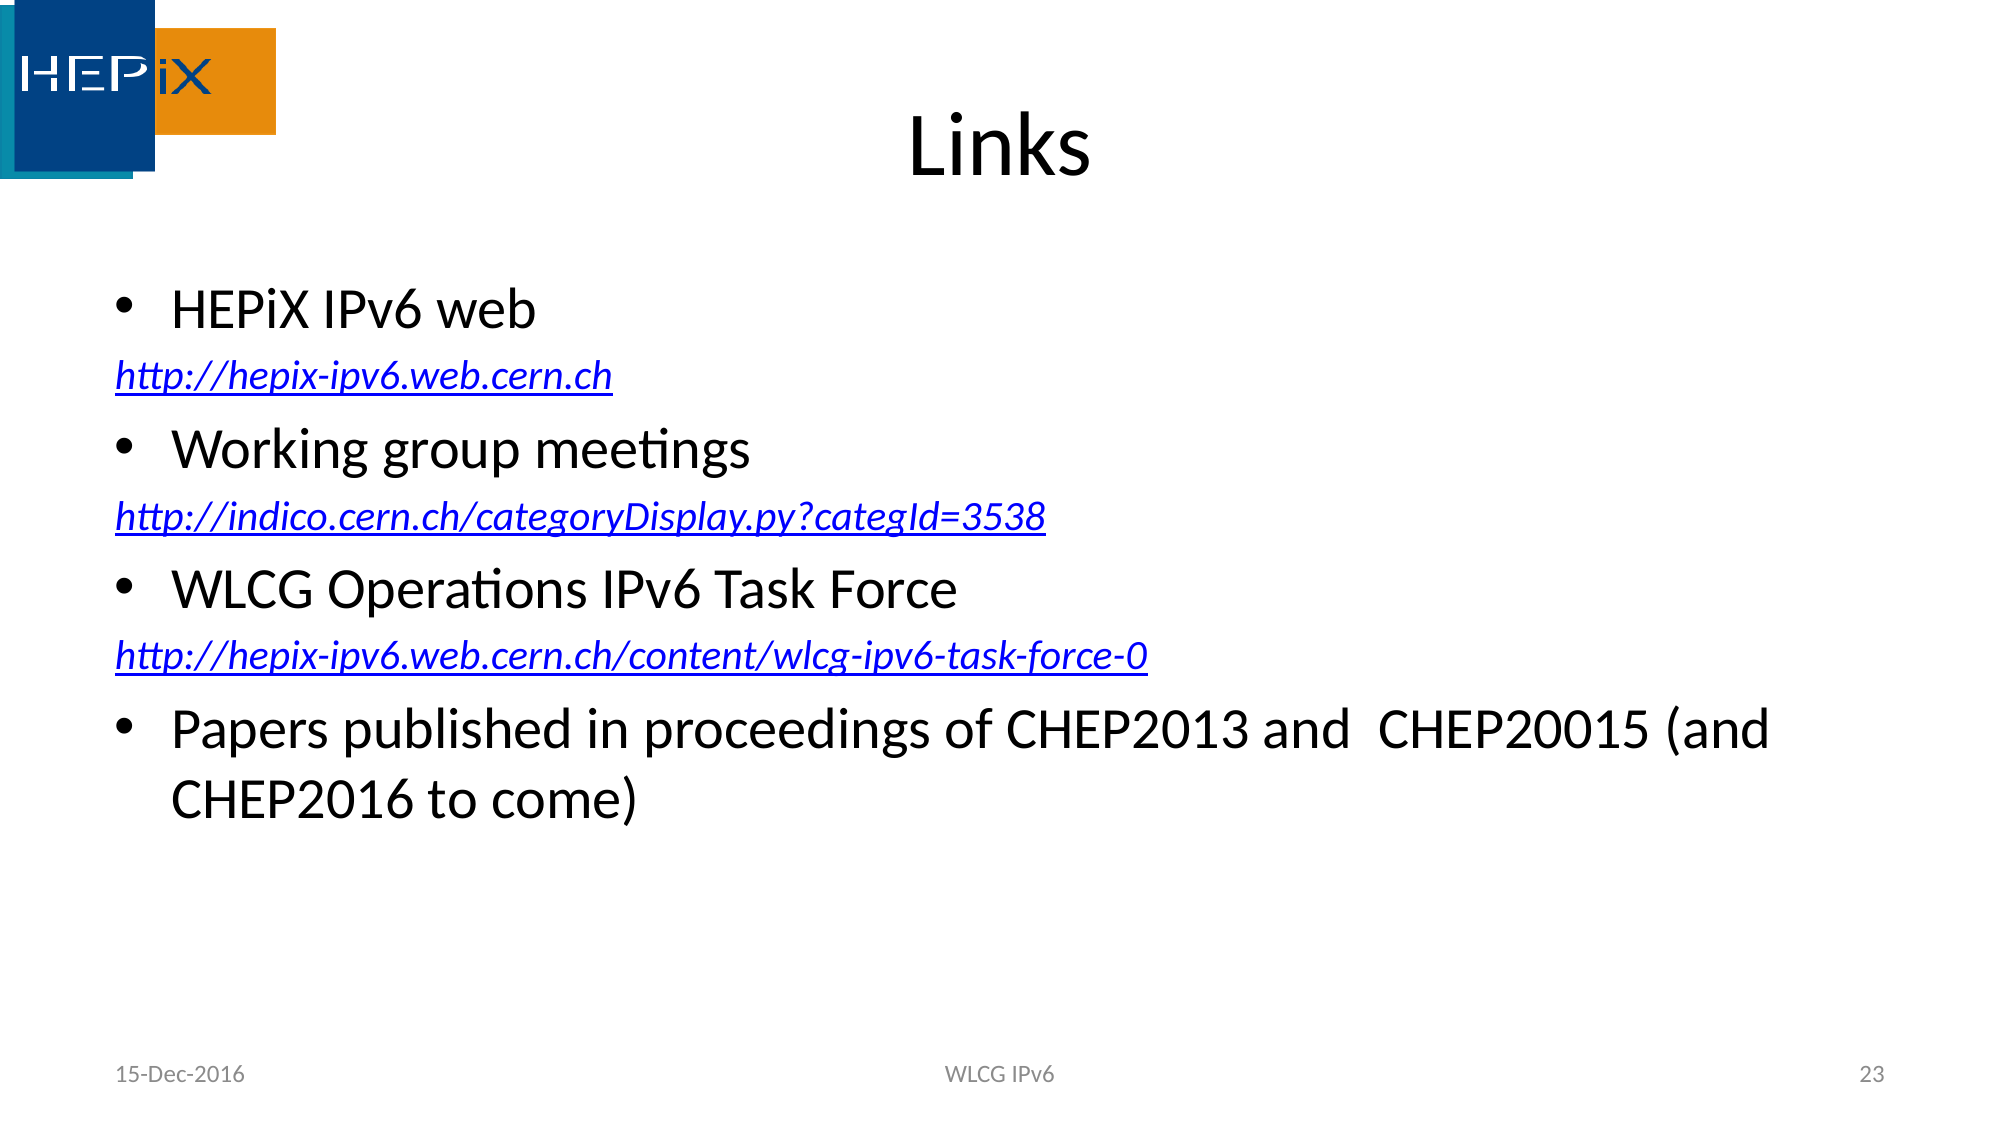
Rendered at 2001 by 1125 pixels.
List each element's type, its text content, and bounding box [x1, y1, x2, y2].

picture [0, 0, 276, 170]
footer WLCG IPv6 [683, 1042, 1317, 1103]
title Links [99, 44, 1901, 233]
list HEPiX IPv6 web http://hepix-ipv6.web.cern.ch Working group meetings http://indico.cern.ch/categoryDisplay.py?categId=3538 WLCG Operations IPv6 Task Force http://hepix-ipv6.web.cern.ch/content/wlcg-ipv6-task-force-0 Papers published in proceedings of CHEP2013 and CHEP20015 (and CHEP2016 to come) [99, 262, 1901, 1006]
slide_number 23 [1433, 1042, 1900, 1103]
slide_number 15-Dec-2016 [99, 1042, 567, 1103]
